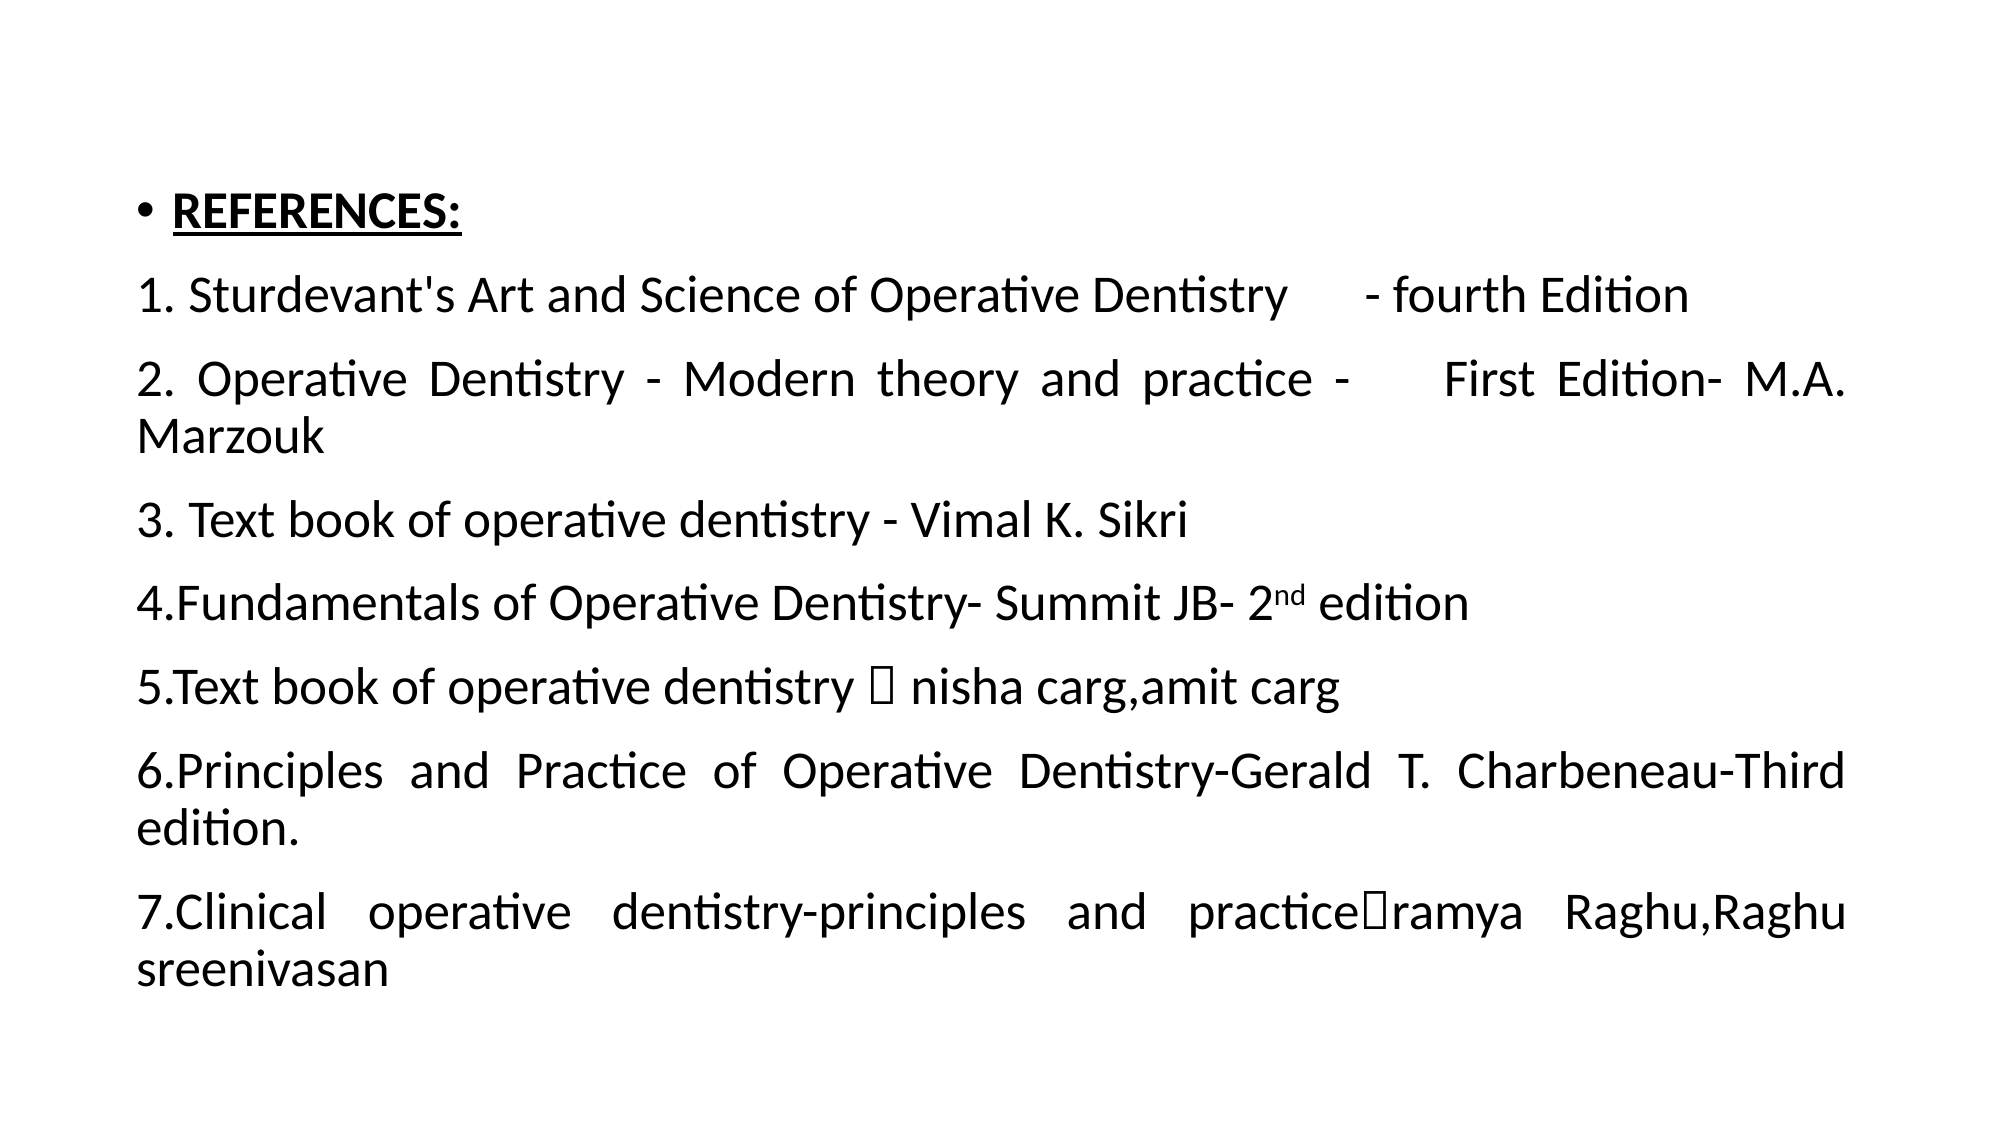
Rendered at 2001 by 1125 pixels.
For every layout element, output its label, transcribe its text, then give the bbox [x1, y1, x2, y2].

list REFERENCES: 1. Sturdevant's Art and Science of Operative Dentistry - fourth Edition 2. Operative Dentistry - Modern theory and practice - First Edition- M.A. Marzouk 3. Text book of operative dentistry - Vimal K. Sikri 4.Fundamentals of Operative Dentistry- Summit JB- 2nd edition 5.Text book of operative dentistry  nisha carg,amit carg 6.Principles and Practice of Operative Dentistry-Gerald T. Charbeneau-Third edition. 7.Clinical operative dentistry-principles and practiceramya Raghu,Raghu sreenivasan [121, 175, 1863, 1014]
